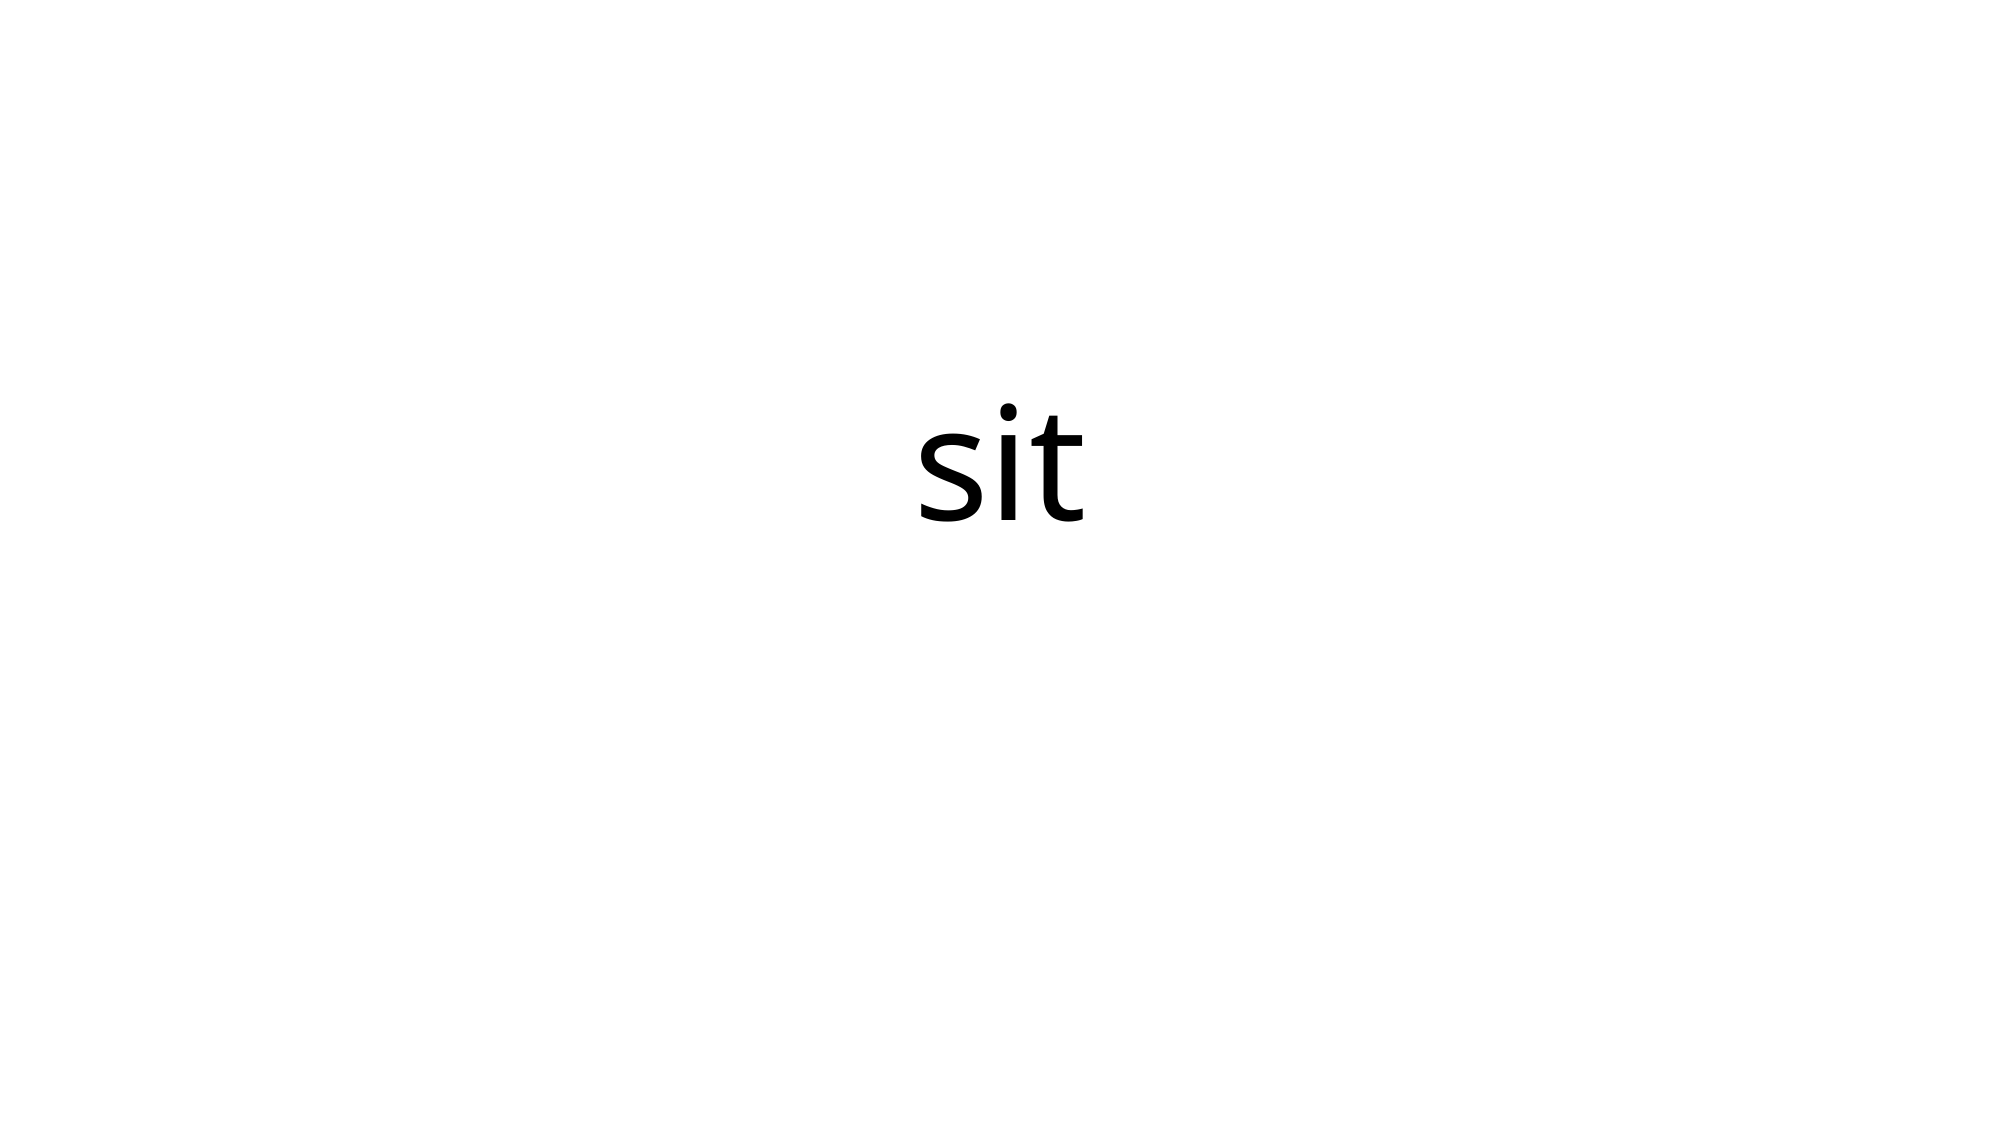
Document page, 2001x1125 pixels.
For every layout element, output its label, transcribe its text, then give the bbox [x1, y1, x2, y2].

title sit [362, 375, 1638, 563]
